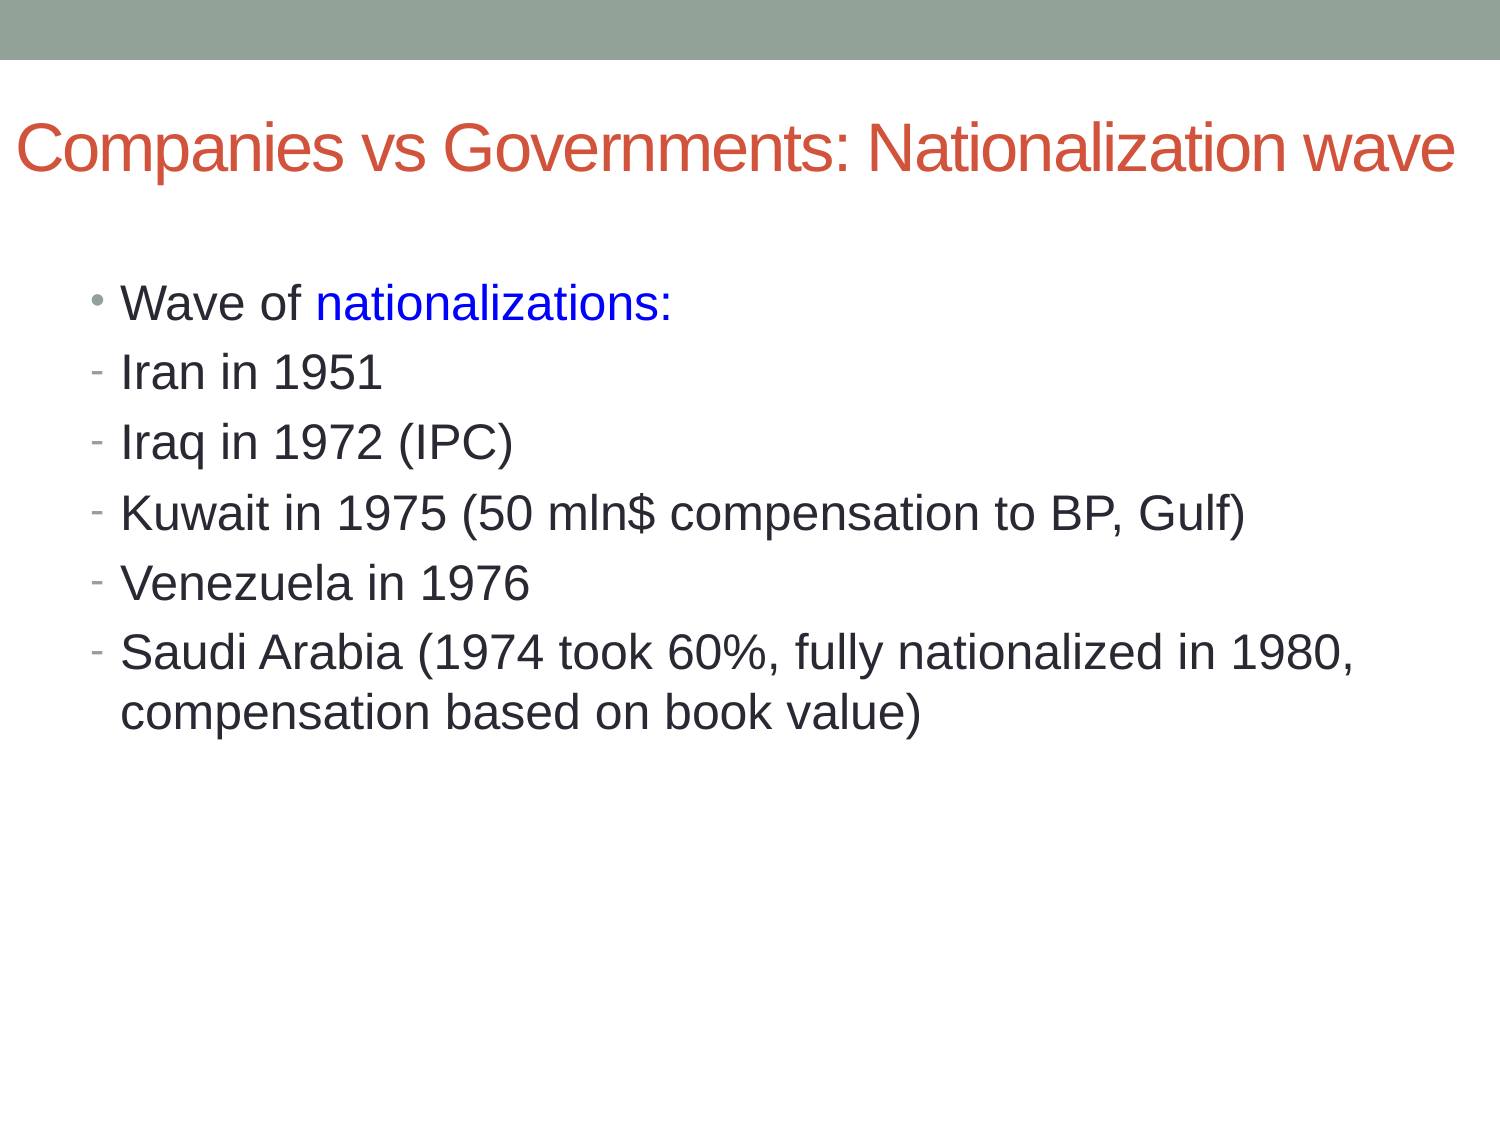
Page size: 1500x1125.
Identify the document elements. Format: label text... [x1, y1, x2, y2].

list Wave of nationalizations: Iran in 1951 Iraq in 1972 (IPC) Kuwait in 1975 (50 mln$ compensation to BP, Gulf) Venezuela in 1976 Saudi Arabia (1974 took 60%, fully nationalized in 1980, compensation based on book value) [75, 262, 1425, 1063]
title Companies vs Governments: Nationalization wave [0, 136, 1500, 235]
